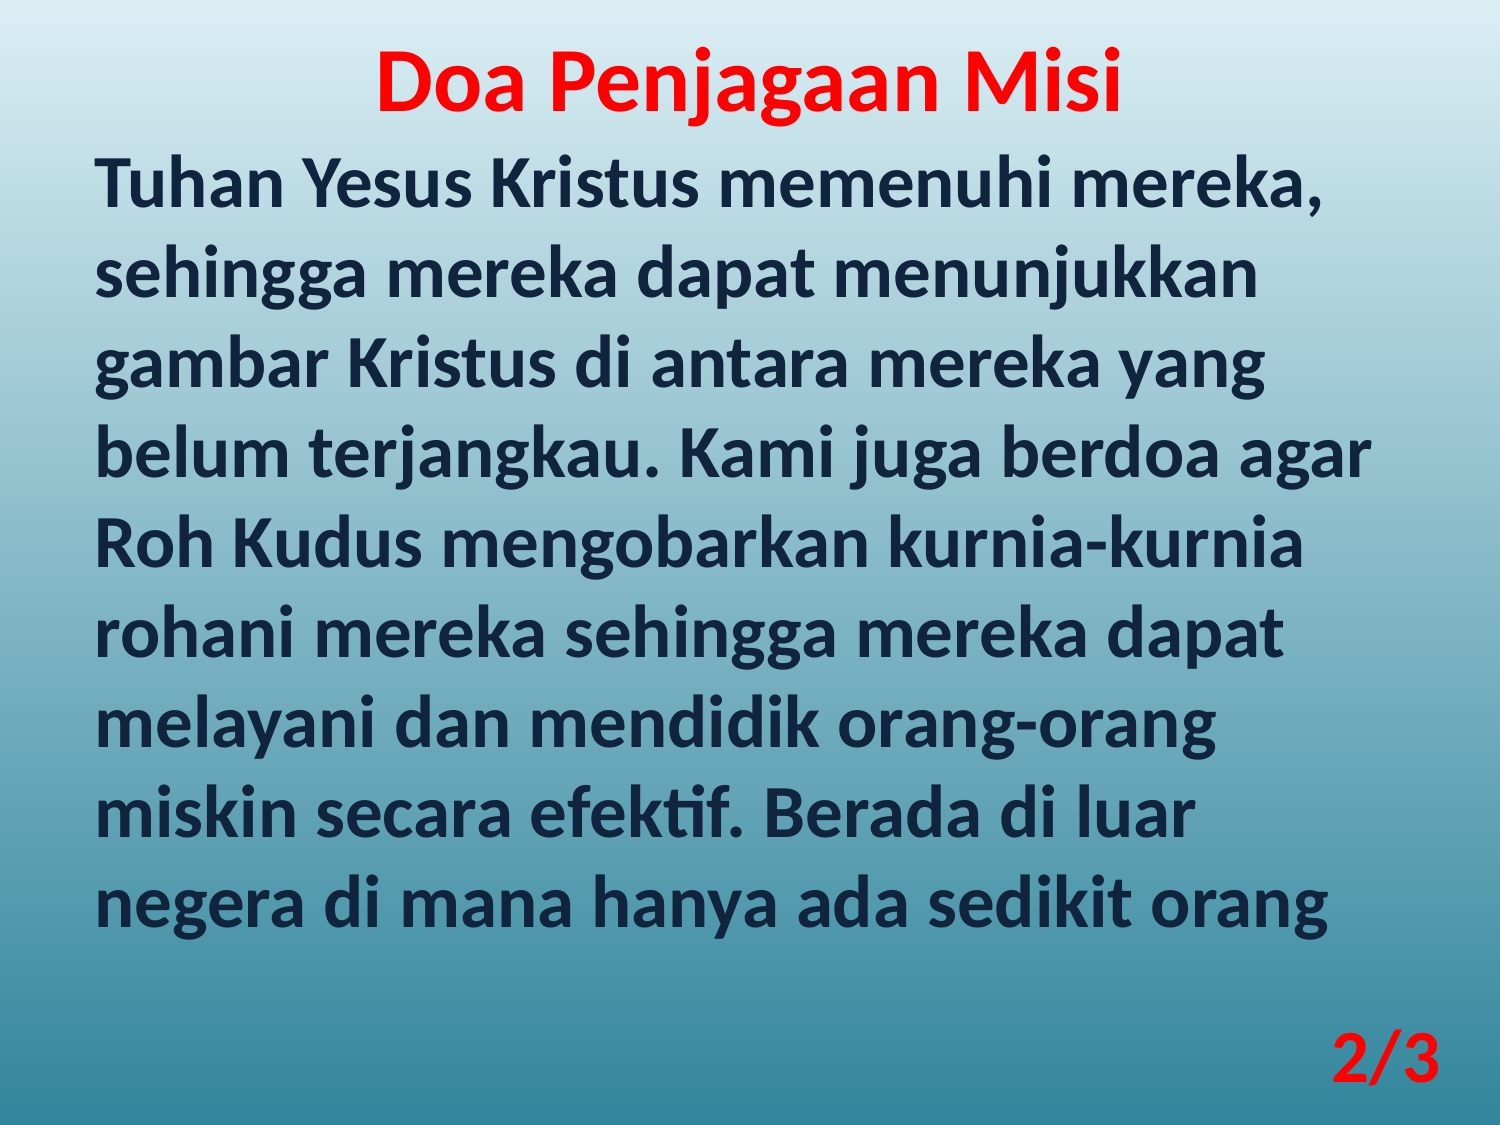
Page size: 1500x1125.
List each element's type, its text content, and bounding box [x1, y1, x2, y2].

list Tuhan Yesus Kristus memenuhi mereka, sehingga mereka dapat menunjukkan gambar Kristus di antara mereka yang belum terjangkau. Kami juga berdoa agar Roh Kudus mengobarkan kurnia-kurnia rohani mereka sehingga mereka dapat melayani dan mendidik orang-orang miskin secara efektif. Berada di luar negera di mana hanya ada sedikit orang [79, 125, 1432, 1043]
text_box 2/3 [1317, 1000, 1473, 1105]
text_box Doa Penjagaan Misi [0, 34, 1500, 116]
